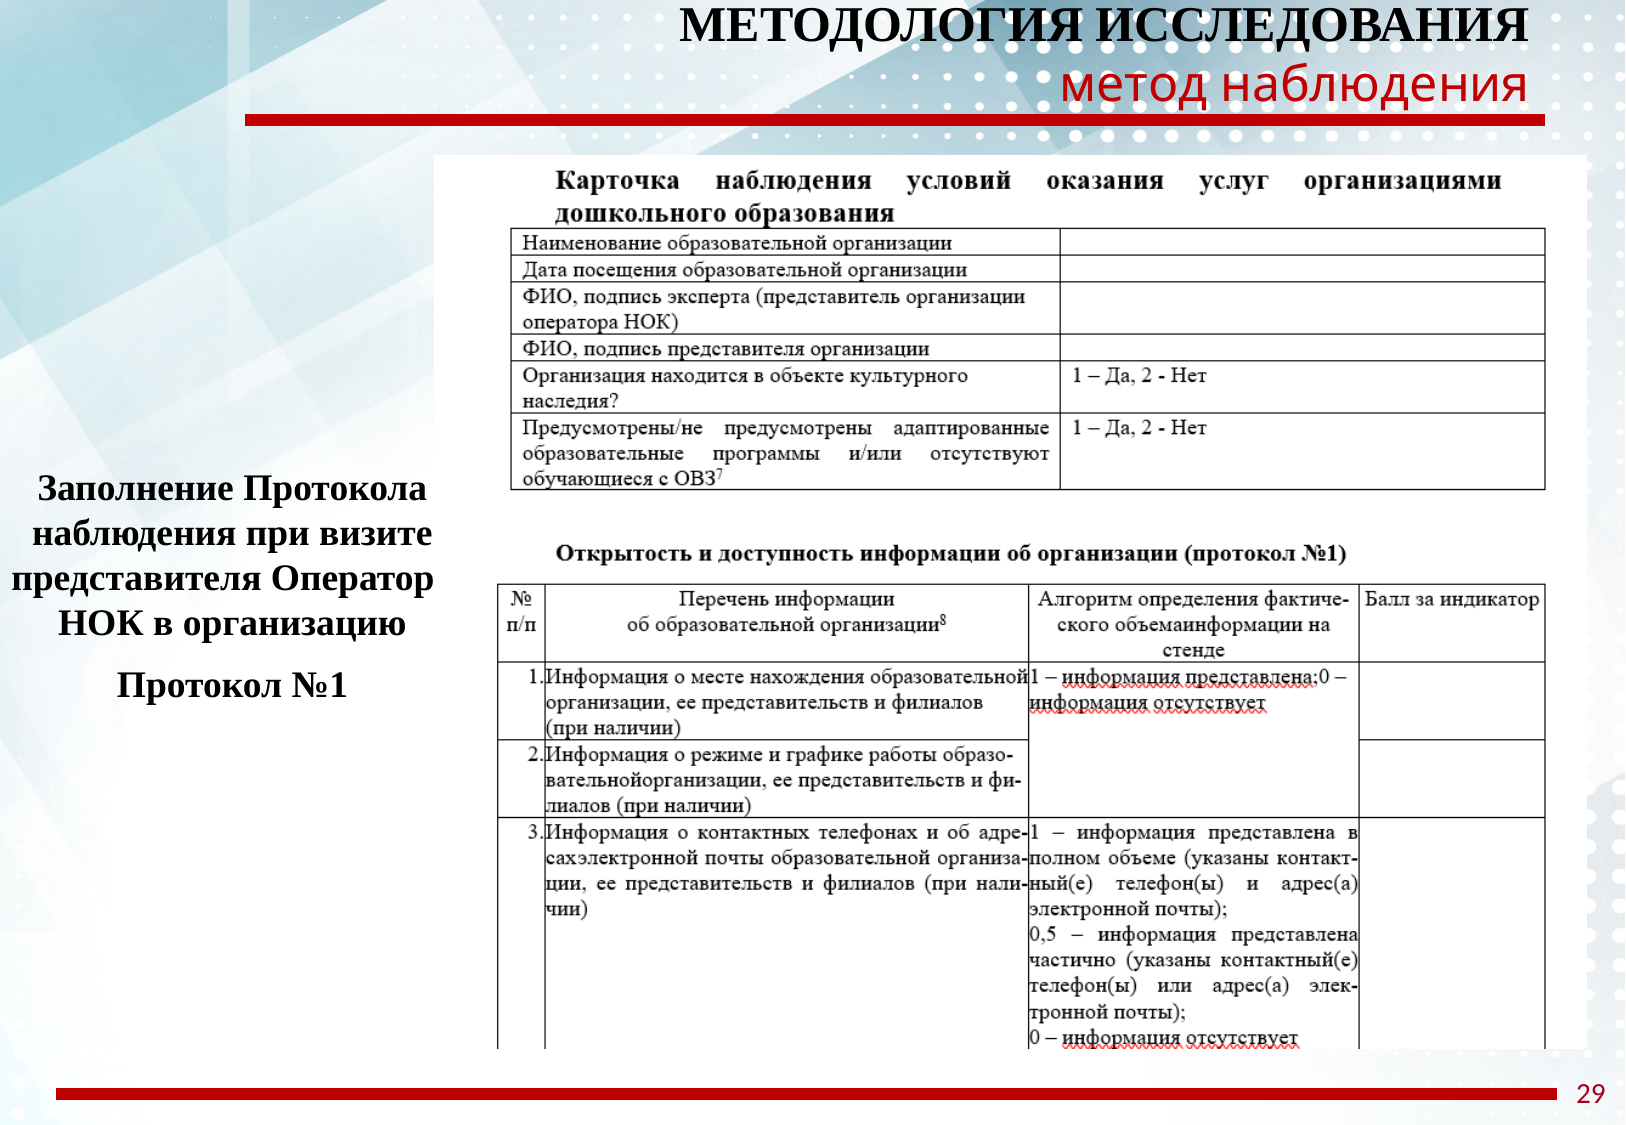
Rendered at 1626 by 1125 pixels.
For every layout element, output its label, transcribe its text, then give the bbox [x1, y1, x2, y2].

slide_number 29 [1556, 1058, 1625, 1125]
text_box МЕТОДОЛОГИЯ ИССЛЕДОВАНИЯ метод наблюдения [351, 0, 1545, 119]
picture [0, 0, 1625, 1125]
text_box Заполнение Протокола наблюдения при визите представителя Оператора НОК в организацию Протокол №1 [0, 455, 434, 712]
